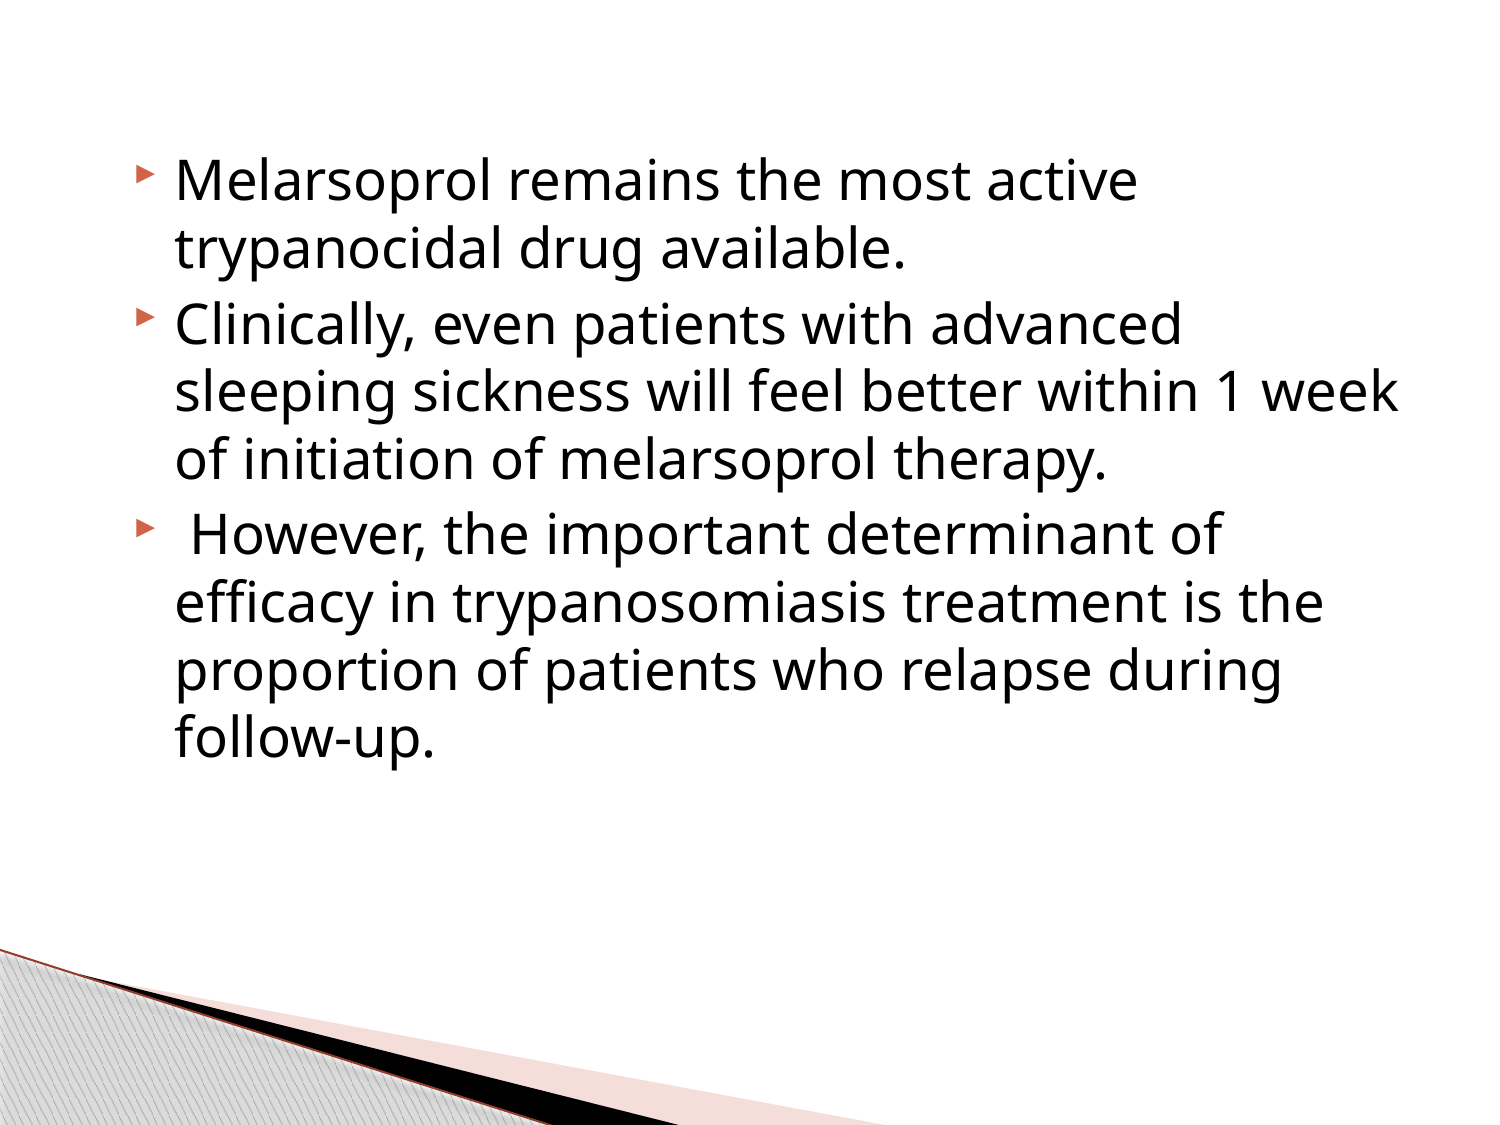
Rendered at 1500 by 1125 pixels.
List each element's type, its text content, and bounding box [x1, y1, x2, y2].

list Melarsoprol remains the most active trypanocidal drug available. Clinically, even patients with advanced sleeping sickness will feel better within 1 week of initiation of melarsoprol therapy. However, the important determinant of efficacy in trypanosomiasis treatment is the proportion of patients who relapse during follow-up. [100, 137, 1425, 986]
